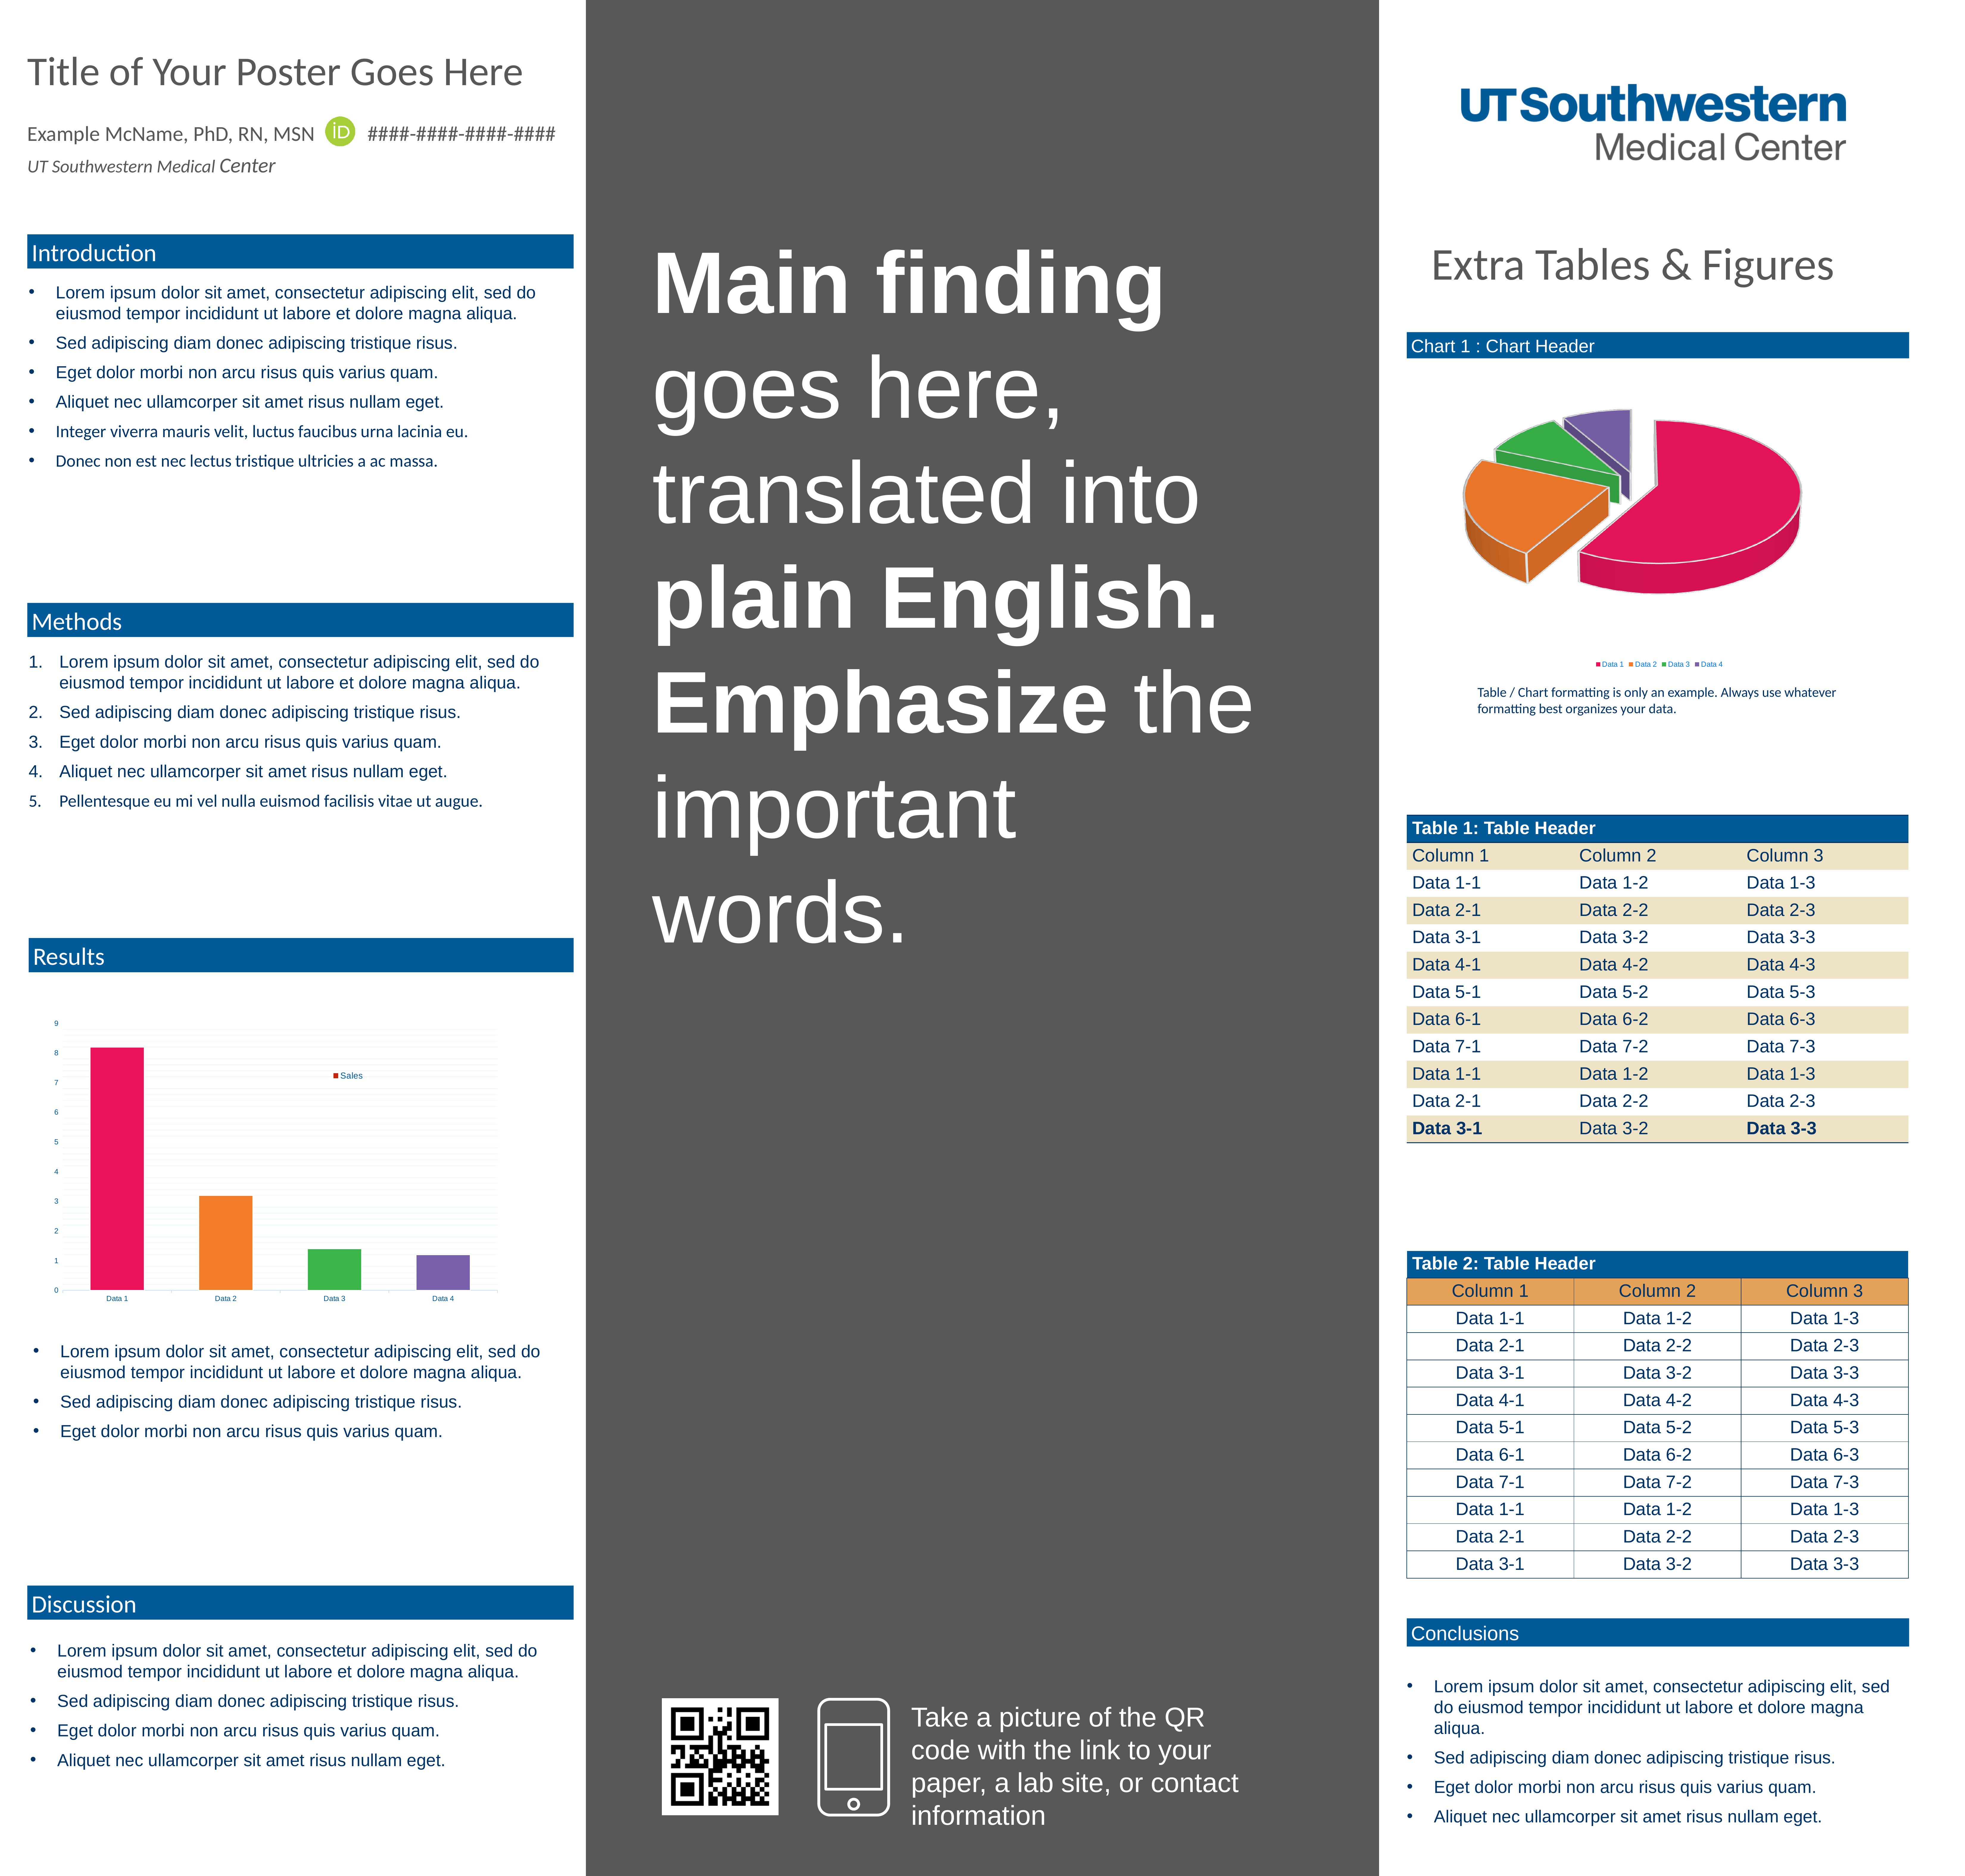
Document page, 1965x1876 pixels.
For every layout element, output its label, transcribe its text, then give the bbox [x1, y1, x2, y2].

table_cell Data 1-2 [1574, 870, 1741, 897]
table_cell Data 2-1 [1407, 1333, 1574, 1360]
picture [662, 1698, 779, 1815]
table_cell Data 2-2 [1574, 1088, 1741, 1115]
text_box Lorem ipsum dolor sit amet, consectetur adipiscing elit, sed do eiusmod tempor incididunt ut labore et dolore magna aliqua. Sed adipiscing diam donec adipiscing tristique risus. Eget dolor morbi non arcu risus quis varius quam. Aliquet nec ullamcorper sit amet risus nullam eget. Pellentesque eu mi vel nulla euismod facilisis vitae ut augue. [29, 650, 558, 810]
table_cell Data 2-3 [1741, 1088, 1908, 1115]
table_cell Data 7-1 [1407, 1034, 1574, 1061]
table_cell Data 1-1 [1407, 870, 1574, 897]
table_cell Data 7-2 [1574, 1469, 1741, 1496]
table_cell Data 5-3 [1741, 979, 1908, 1006]
table_cell Data 7-1 [1407, 1469, 1574, 1496]
table_cell Data 3-2 [1574, 1115, 1741, 1142]
table_cell Data 1-2 [1574, 1497, 1741, 1523]
table_cell Data 3-1 [1407, 1551, 1574, 1578]
text_box Extra Tables & Figures [1404, 223, 1955, 291]
table_cell Column 2 [1574, 1278, 1741, 1305]
table_cell Data 7-2 [1574, 1034, 1741, 1061]
text_box Results [29, 938, 574, 972]
table_cell Data 1-3 [1741, 870, 1908, 897]
table_cell Column 3 [1741, 1278, 1908, 1305]
table_cell Data 2-1 [1407, 1524, 1574, 1551]
table_cell Data 3-1 [1407, 1360, 1574, 1387]
text_box Introduction [27, 234, 574, 269]
text_box Conclusions [1407, 1618, 1909, 1647]
table_cell Data 3-2 [1574, 1551, 1741, 1578]
text_box Lorem ipsum dolor sit amet, consectetur adipiscing elit, sed do eiusmod tempor incididunt ut labore et dolore magna aliqua. Sed adipiscing diam donec adipiscing tristique risus. Eget dolor morbi non arcu risus quis varius quam. Aliquet nec ullamcorper sit amet risus nullam eget. Integer viverra mauris velit, luctus faucibus urna lacinia eu. Donec non est nec lectus tristique ultricies a ac massa. [29, 281, 558, 470]
table_cell Data 2-3 [1741, 1524, 1908, 1551]
table_cell Data 1-3 [1741, 1497, 1908, 1523]
table_cell Data 5-1 [1407, 1415, 1574, 1442]
table_cell Data 1-3 [1741, 1305, 1908, 1332]
table_header Table 2: Table Header [1407, 1251, 1908, 1278]
table_cell Data 3-3 [1741, 1360, 1908, 1387]
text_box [0, 33, 586, 180]
picture [1429, 56, 1879, 193]
table_cell Data 1-2 [1574, 1061, 1741, 1088]
table_cell Data 5-2 [1574, 1415, 1741, 1442]
chart [1443, 336, 1876, 670]
table_cell Data 5-3 [1741, 1415, 1908, 1442]
table_cell Data 6-2 [1574, 1006, 1741, 1034]
table_cell Data 2-2 [1574, 897, 1741, 924]
table_cell Data 4-2 [1574, 1387, 1741, 1414]
table_cell Data 5-2 [1574, 979, 1741, 1006]
table_cell Data 3-2 [1574, 1360, 1741, 1387]
table_cell Data 6-1 [1407, 1442, 1574, 1469]
table_cell Data 5-1 [1407, 979, 1574, 1006]
table_cell Data 7-3 [1741, 1034, 1908, 1061]
table_header Table 1: Table Header [1407, 816, 1908, 842]
table_cell Data 1-3 [1741, 1061, 1908, 1088]
text_box Table / Chart formatting is only an example. Always use whatever formatting best organizes your data. [1477, 681, 1860, 719]
chart [52, 981, 559, 1329]
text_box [27, 1585, 574, 1776]
table_cell Data 3-1 [1407, 924, 1574, 952]
text_box Take a picture of the QR code with the link to your paper, a lab site, or contact information [907, 1697, 1251, 1833]
table_cell Data 3-1 [1407, 1115, 1574, 1142]
table_cell Data 6-3 [1741, 1442, 1908, 1469]
table_cell Data 3-3 [1741, 1115, 1908, 1142]
table_cell Data 6-2 [1574, 1442, 1741, 1469]
table_cell Data 2-3 [1741, 897, 1908, 924]
table_cell Data 4-3 [1741, 952, 1908, 979]
table_cell Data 2-3 [1741, 1333, 1908, 1360]
table_cell Column 1 [1407, 1278, 1574, 1305]
table_cell Data 1-1 [1407, 1061, 1574, 1088]
table_cell Data 3-3 [1741, 924, 1908, 952]
text_box Main finding goes here, translated into plain English. Emphasize the important words. [648, 223, 1273, 962]
table_cell Data 4-2 [1574, 952, 1741, 979]
text_box Chart 1 : Chart Header [1407, 332, 1909, 359]
table_cell Column 2 [1574, 843, 1741, 870]
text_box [818, 1699, 889, 1815]
table_cell Data 2-1 [1407, 897, 1574, 924]
table_cell Data 1-1 [1407, 1305, 1574, 1332]
table_cell Data 4-3 [1741, 1387, 1908, 1414]
table_cell Data 3-3 [1741, 1551, 1908, 1578]
table_cell Data 6-1 [1407, 1006, 1574, 1034]
table_cell Data 7-3 [1741, 1469, 1908, 1496]
table_cell Data 1-1 [1407, 1497, 1574, 1523]
table_cell Data 6-3 [1741, 1006, 1908, 1034]
text_box Lorem ipsum dolor sit amet, consectetur adipiscing elit, sed do eiusmod tempor incididunt ut labore et dolore magna aliqua. Sed adipiscing diam donec adipiscing tristique risus. Eget dolor morbi non arcu risus quis varius quam. [33, 1340, 574, 1441]
table_cell Data 2-2 [1574, 1333, 1741, 1360]
table_cell Data 2-1 [1407, 1088, 1574, 1115]
table_cell Data 4-1 [1407, 952, 1574, 979]
table_cell Column 1 [1407, 843, 1574, 870]
table_cell Data 4-1 [1407, 1387, 1574, 1414]
table_cell Column 3 [1741, 843, 1908, 870]
text_box [586, 0, 1379, 1876]
text_box Lorem ipsum dolor sit amet, consectetur adipiscing elit, sed do eiusmod tempor incididunt ut labore et dolore magna aliqua. Sed adipiscing diam donec adipiscing tristique risus. Eget dolor morbi non arcu risus quis varius quam. Aliquet nec ullamcorper sit amet risus nullam eget. [1407, 1675, 1909, 1826]
table_cell Data 1-2 [1574, 1305, 1741, 1332]
table_cell Data 3-2 [1574, 924, 1741, 952]
table_cell Data 2-2 [1574, 1524, 1741, 1551]
text_box Methods [27, 603, 574, 637]
